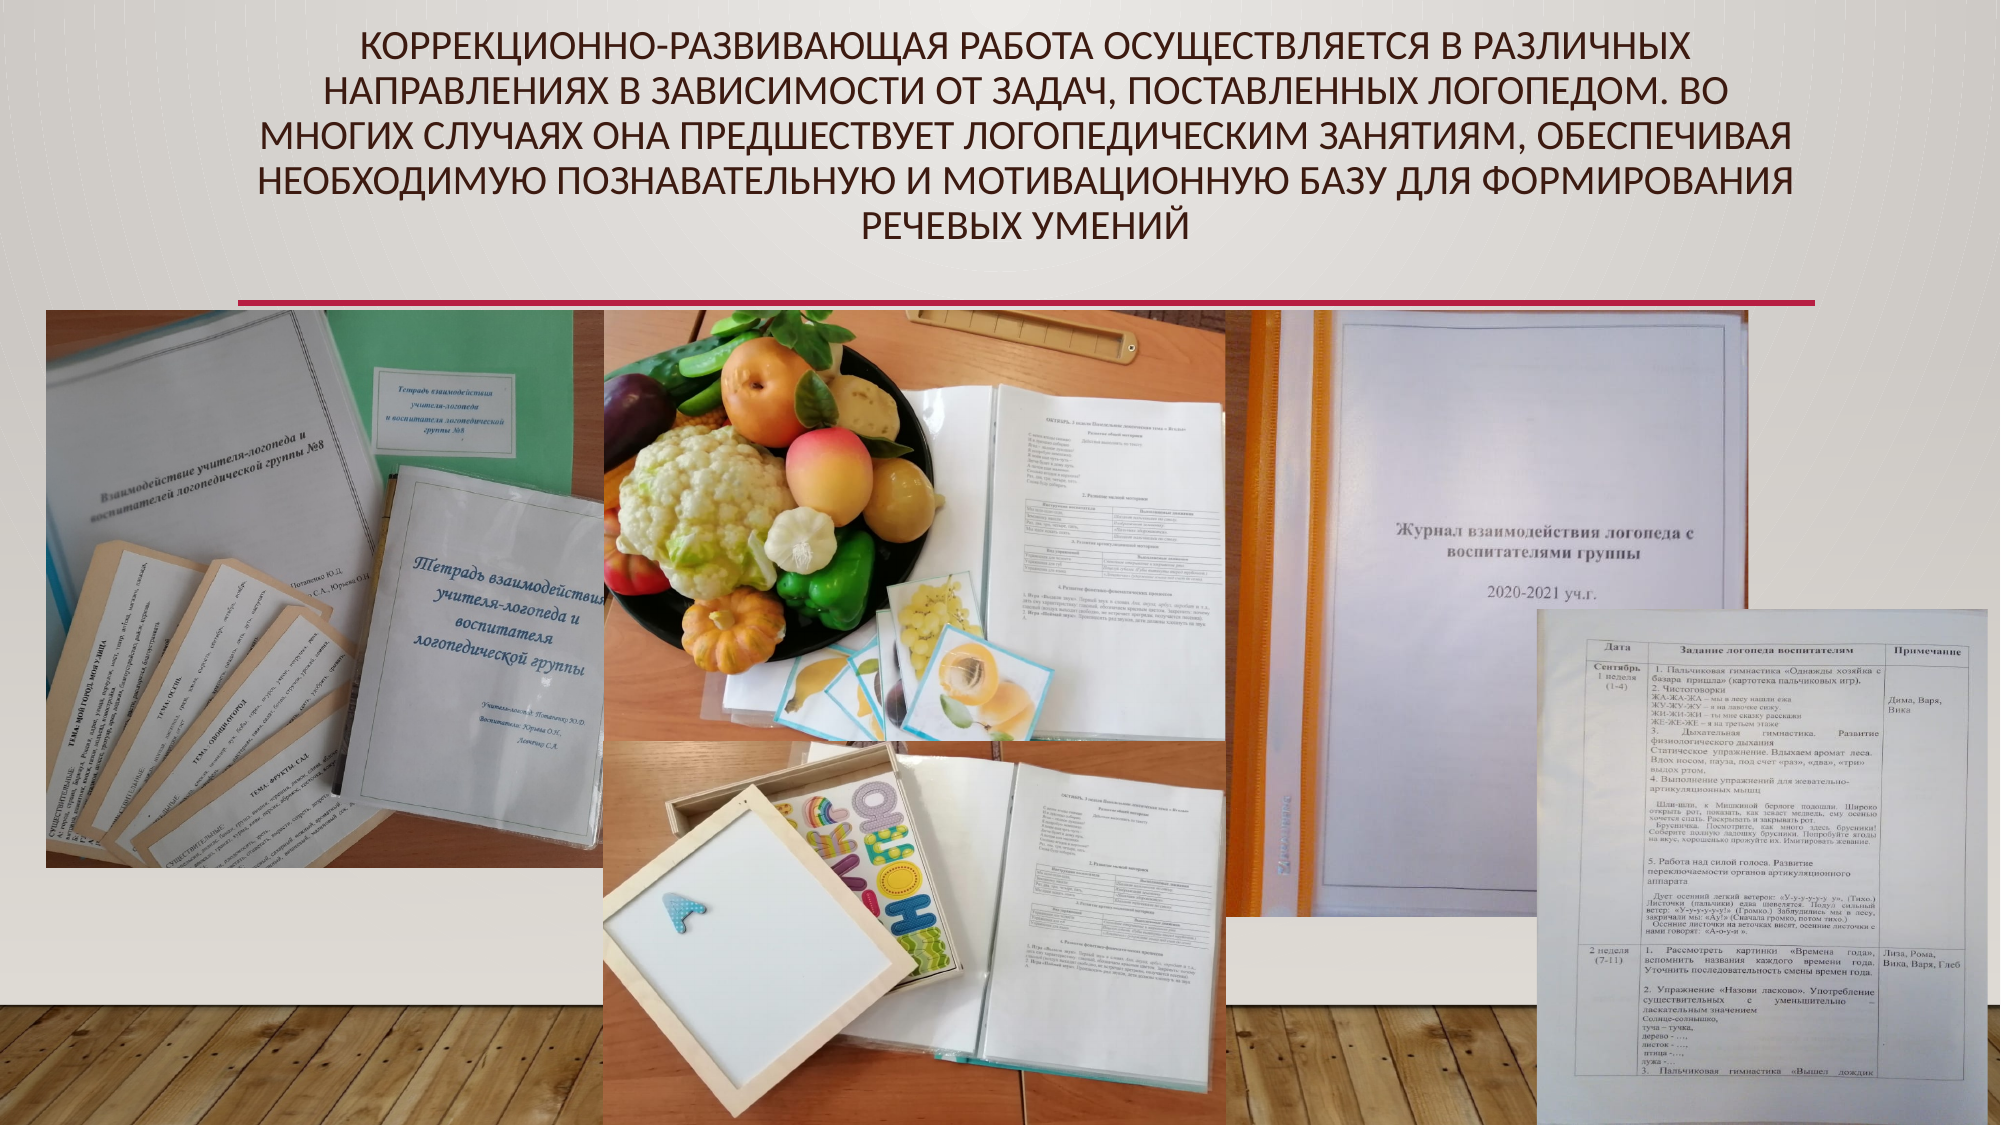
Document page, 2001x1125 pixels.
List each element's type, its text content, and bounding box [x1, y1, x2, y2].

title Коррекционно-развивающая работа осуществляется в различных направлениях в зависимости от задач, постав­ленных логопедом. Во многих случаях она предшествует логопедическим занятиям, обеспечивая необходимую познавательную и мотивационную базу для формирования речевых умений [238, 16, 1814, 379]
picture [0, 309, 2000, 1125]
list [604, 309, 1225, 740]
